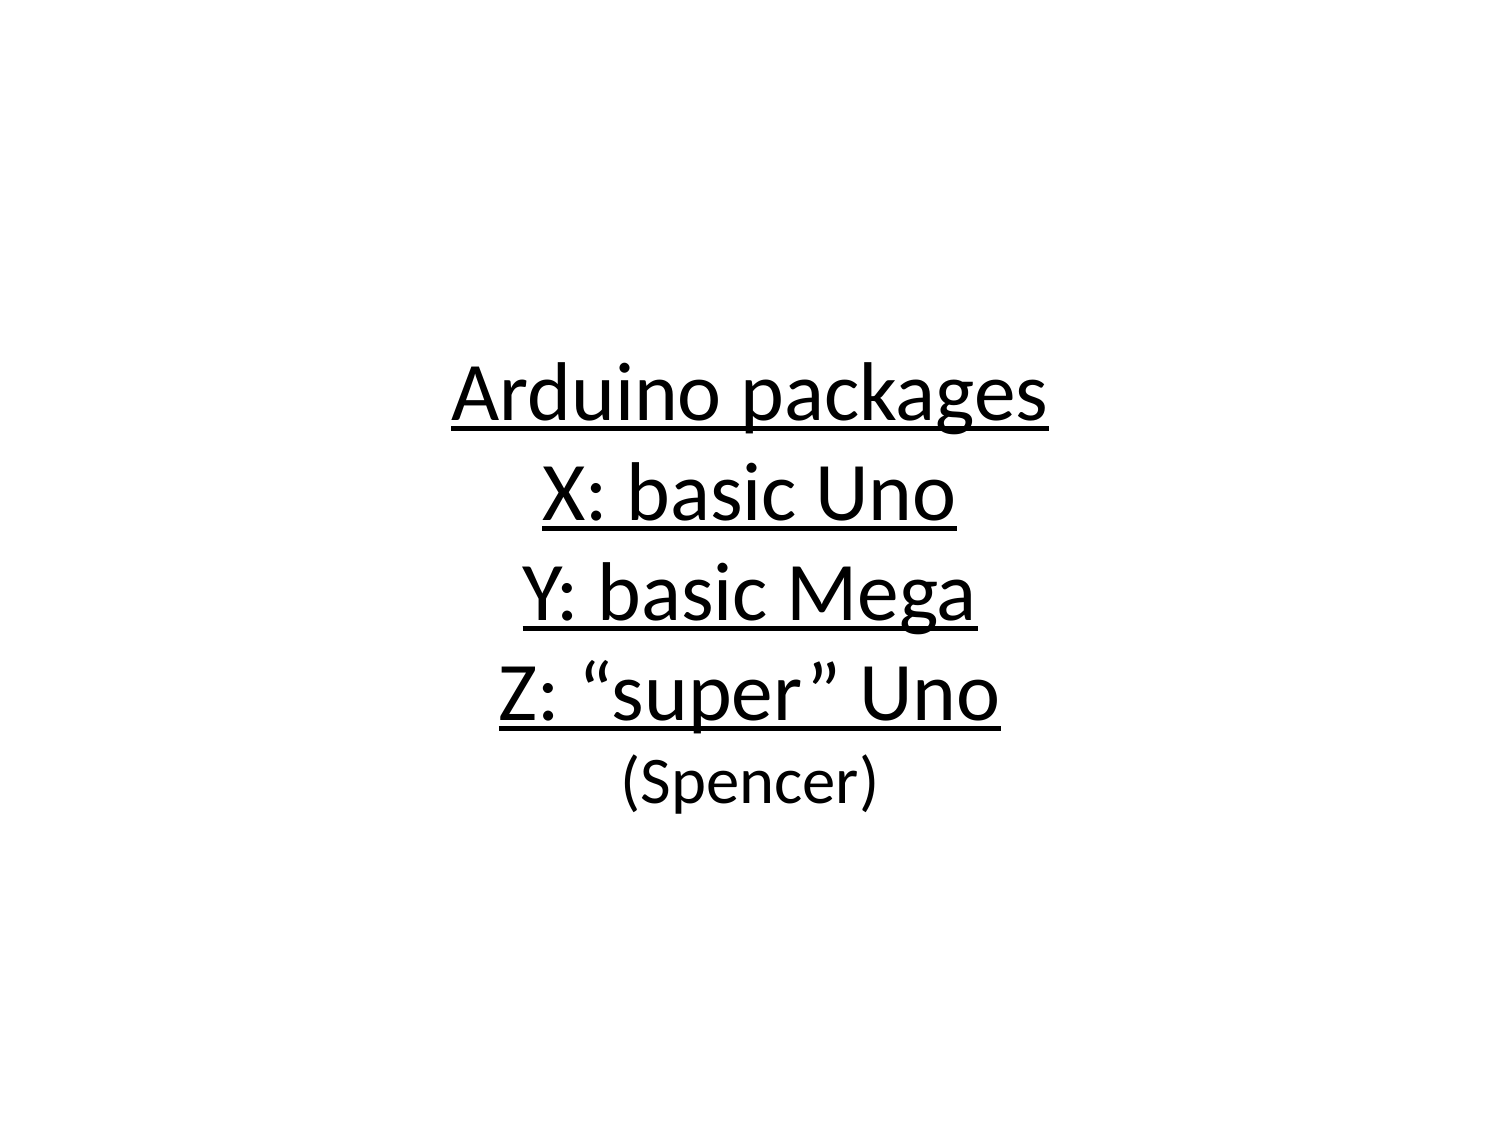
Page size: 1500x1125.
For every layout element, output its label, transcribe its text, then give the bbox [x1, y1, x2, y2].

title Arduino packages X: basic Uno Y: basic Mega Z: “super” Uno (Spencer) [0, 200, 1500, 954]
